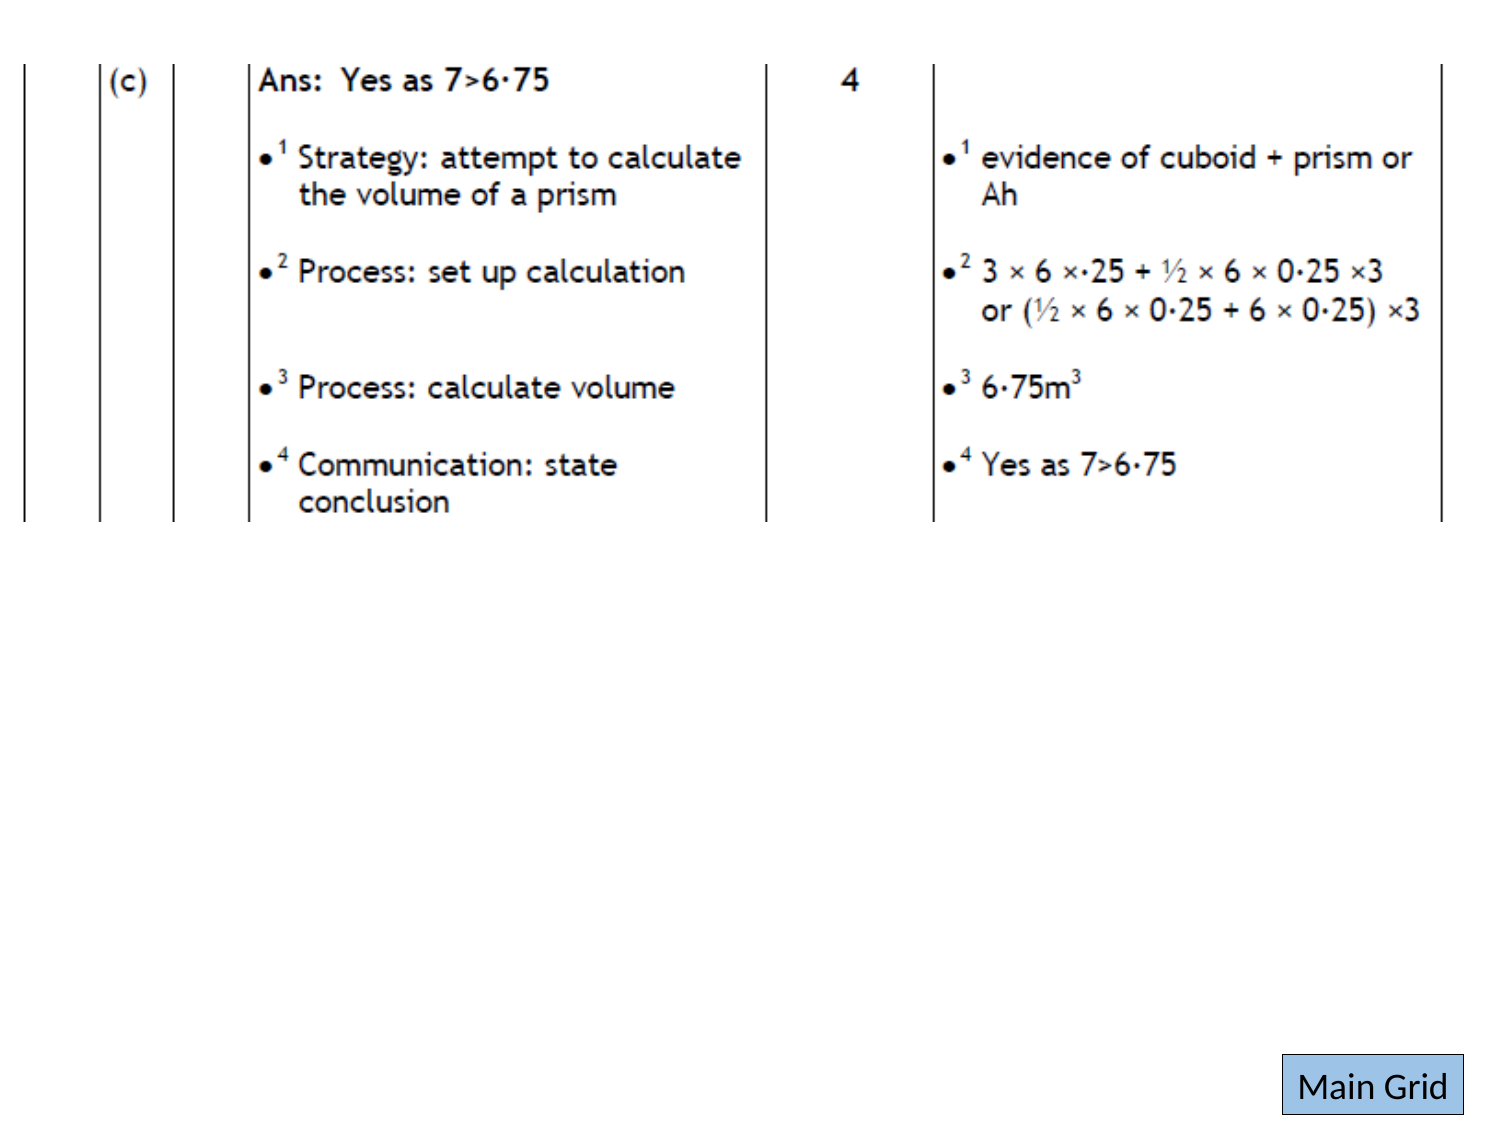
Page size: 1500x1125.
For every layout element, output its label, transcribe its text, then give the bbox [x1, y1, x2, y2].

text_box Main Grid [1282, 1054, 1464, 1115]
picture [13, 64, 1466, 522]
